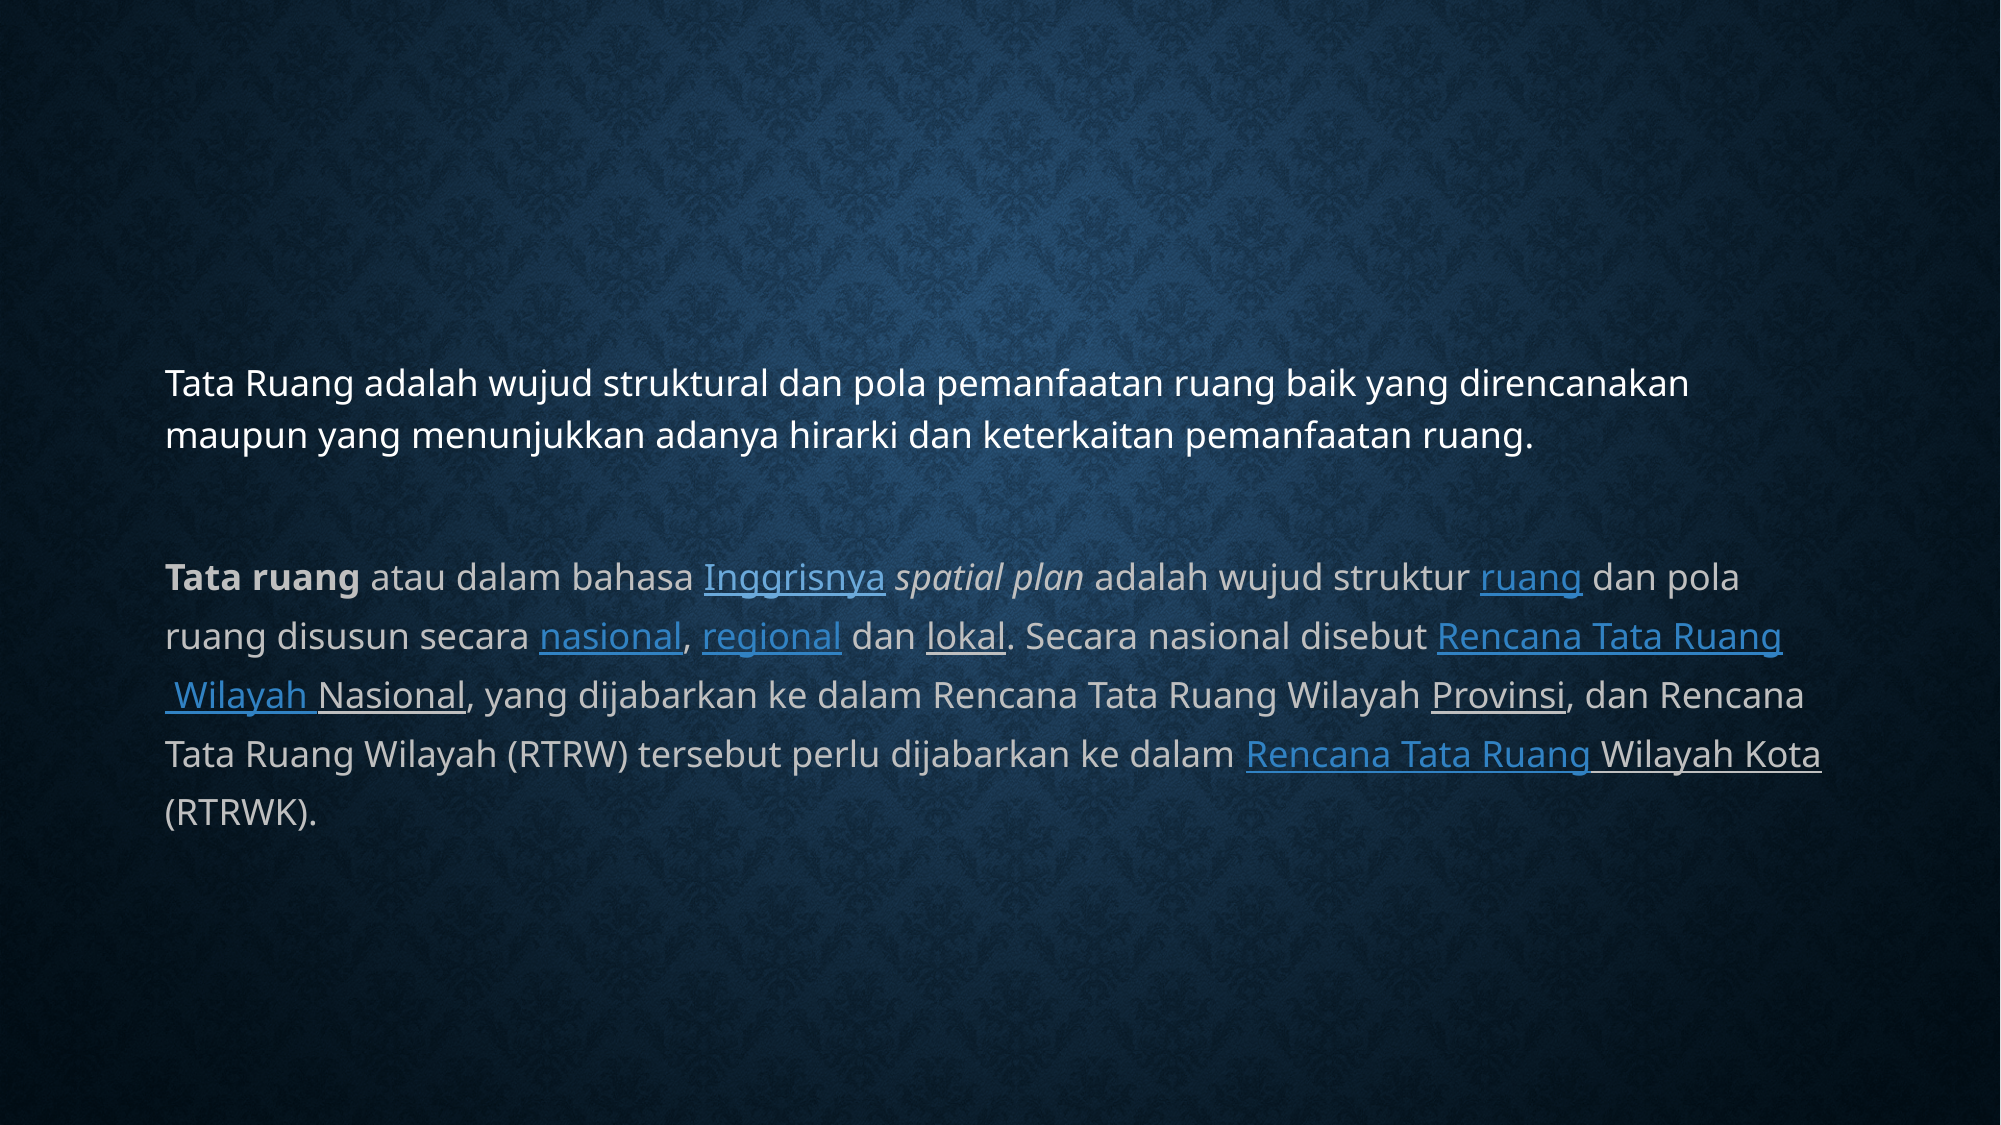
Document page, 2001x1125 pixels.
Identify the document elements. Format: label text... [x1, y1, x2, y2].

list Tata Ruang adalah wujud struktural dan pola pemanfaatan ruang baik yang direncanakan maupun yang menunjukkan adanya hirarki dan keterkaitan pemanfaatan ruang. Tata ruang atau dalam bahasa Inggrisnya spatial plan adalah wujud struktur ruang dan pola ruang disusun secara nasional, regional dan lokal. Secara nasional disebut Rencana Tata Ruang Wilayah Nasional, yang dijabarkan ke dalam Rencana Tata Ruang Wilayah Provinsi, dan Rencana Tata Ruang Wilayah (RTRW) tersebut perlu dijabarkan ke dalam Rencana Tata Ruang Wilayah Kota (RTRWK). [149, 343, 1849, 950]
